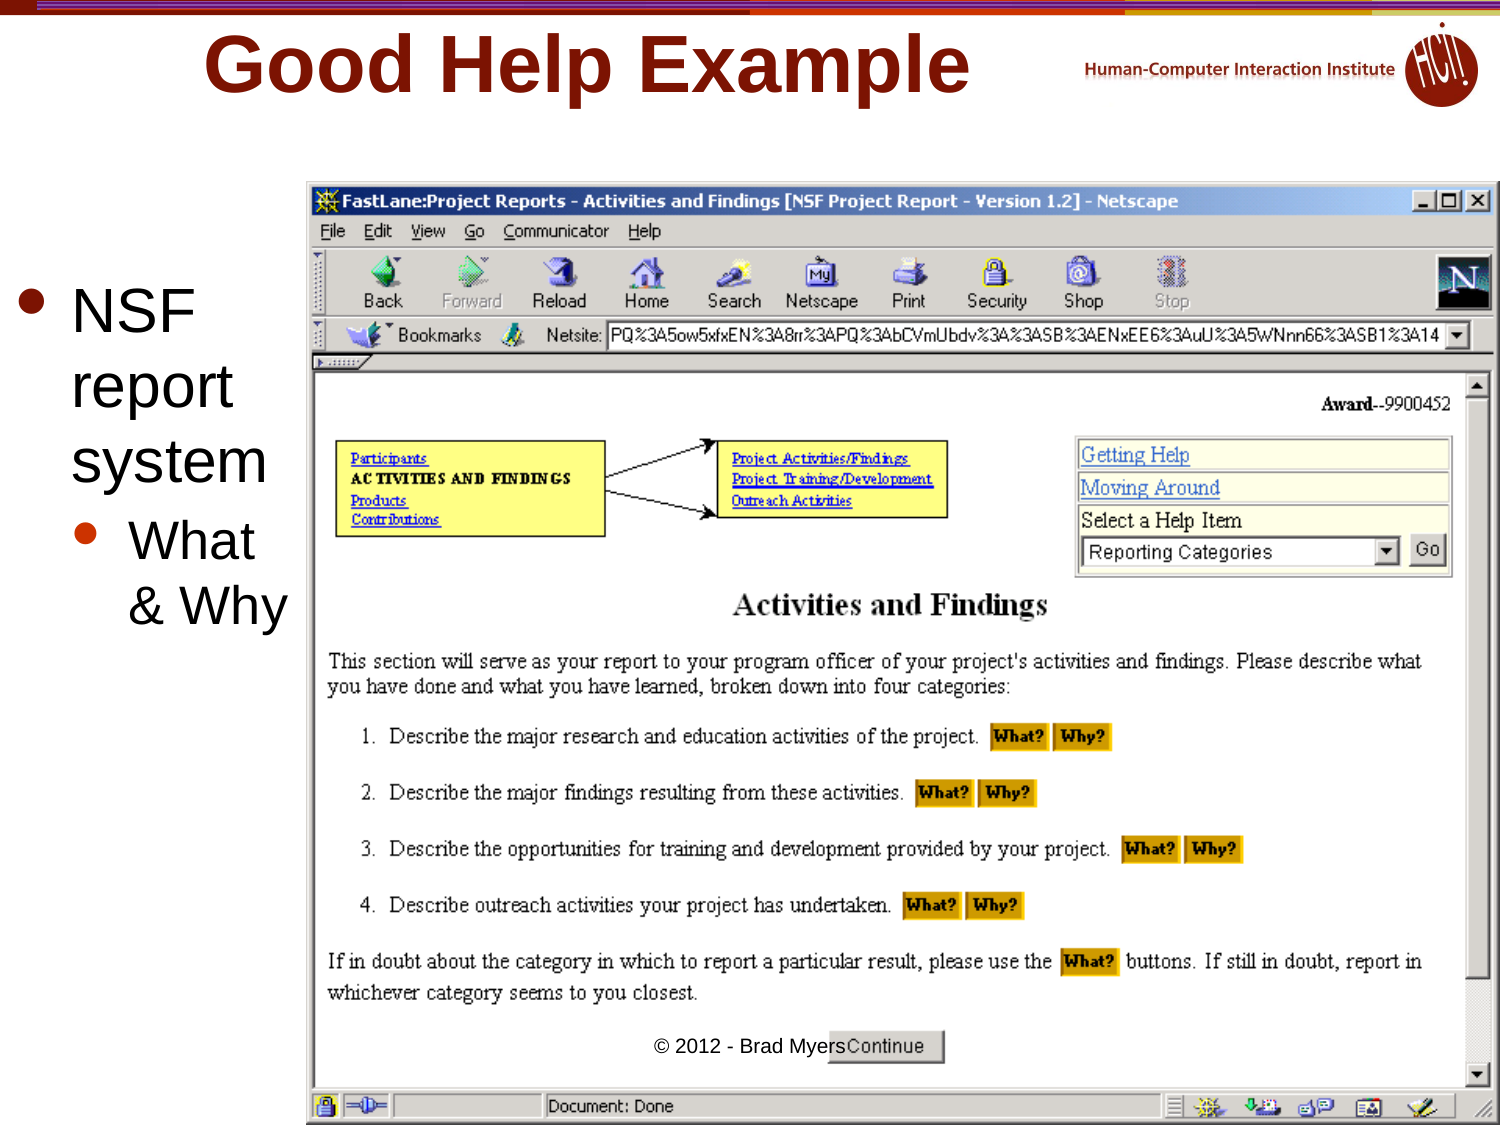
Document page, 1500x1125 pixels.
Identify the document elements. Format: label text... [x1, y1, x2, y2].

list NSF report system What & Why [0, 262, 300, 1007]
picture [1468, 22, 1478, 107]
picture [37, 1, 1500, 10]
title Good Help Example [188, 12, 1468, 117]
picture [305, 180, 1500, 1125]
